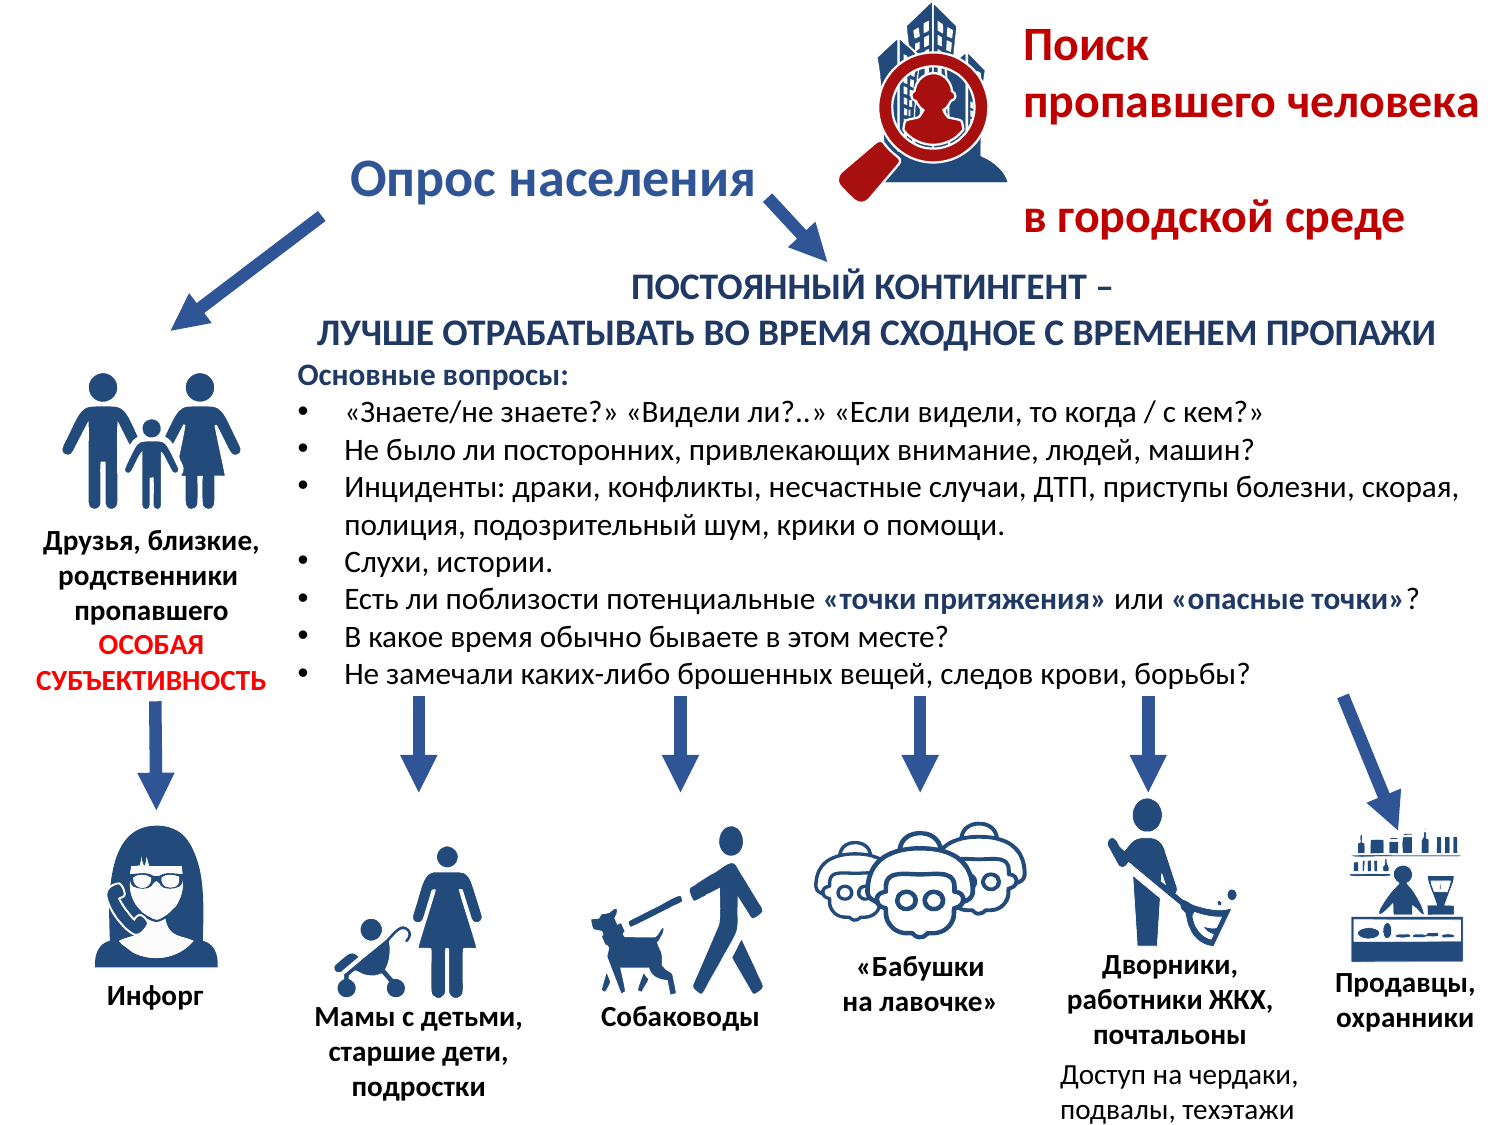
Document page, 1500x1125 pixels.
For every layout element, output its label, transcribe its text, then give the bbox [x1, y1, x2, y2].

text_box Опрос населения [335, 134, 773, 197]
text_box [813, 695, 1028, 1026]
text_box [1043, 695, 1316, 1125]
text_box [836, 2, 1500, 205]
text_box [1319, 695, 1491, 1043]
text_box Основные вопросы: «Знаете/не знаете?» «Видели ли?..» «Если видели, то когда / с кем?» Не было ли посторонних, привлекающих внимание, людей, машин? Инциденты: драки, конфликты, несчастные случаи, ДТП, приступы болезни, скорая, полиция, подозрительный шум, крики о помощи. Слухи, истории. Есть ли поблизости потенциальные «точки притяжения» или «опасные точки»? В какое время обычно бываете в этом месте? Не замечали каких-либо брошенных вещей, следов крови, борьбы? [322, 346, 1491, 699]
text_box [295, 197, 1459, 362]
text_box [298, 695, 540, 1112]
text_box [585, 695, 776, 1041]
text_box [20, 215, 322, 1019]
